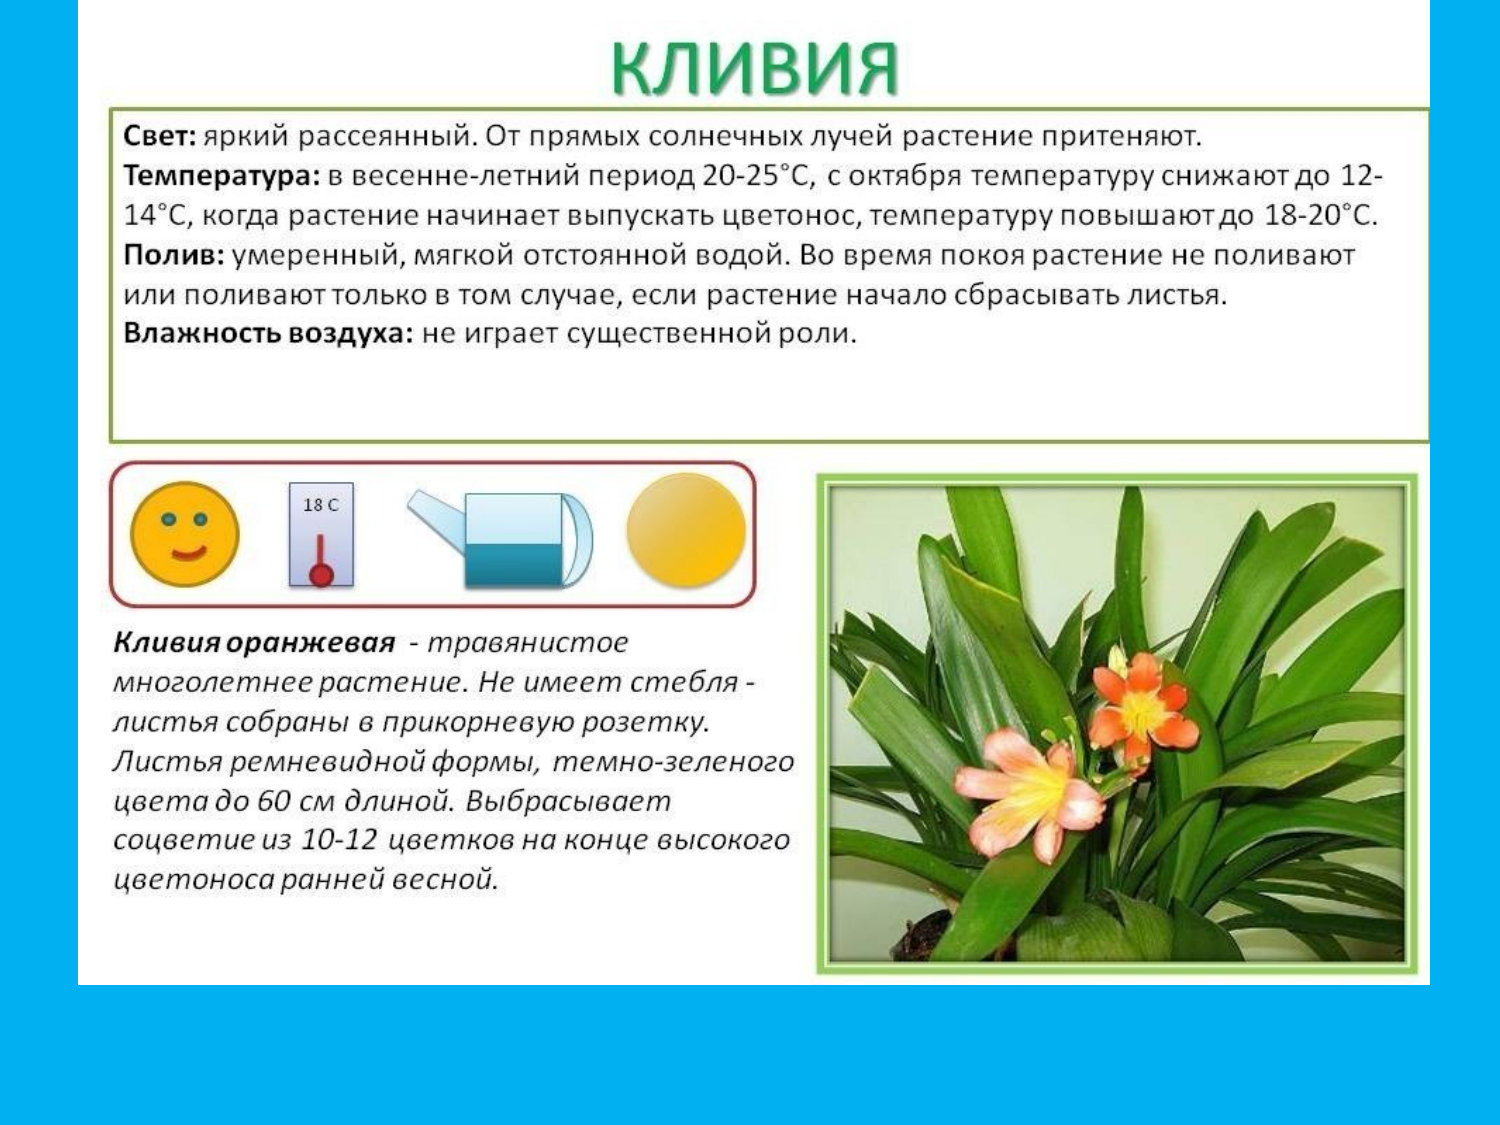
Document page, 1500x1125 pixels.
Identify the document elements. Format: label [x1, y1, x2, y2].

picture [79, 0, 1429, 984]
